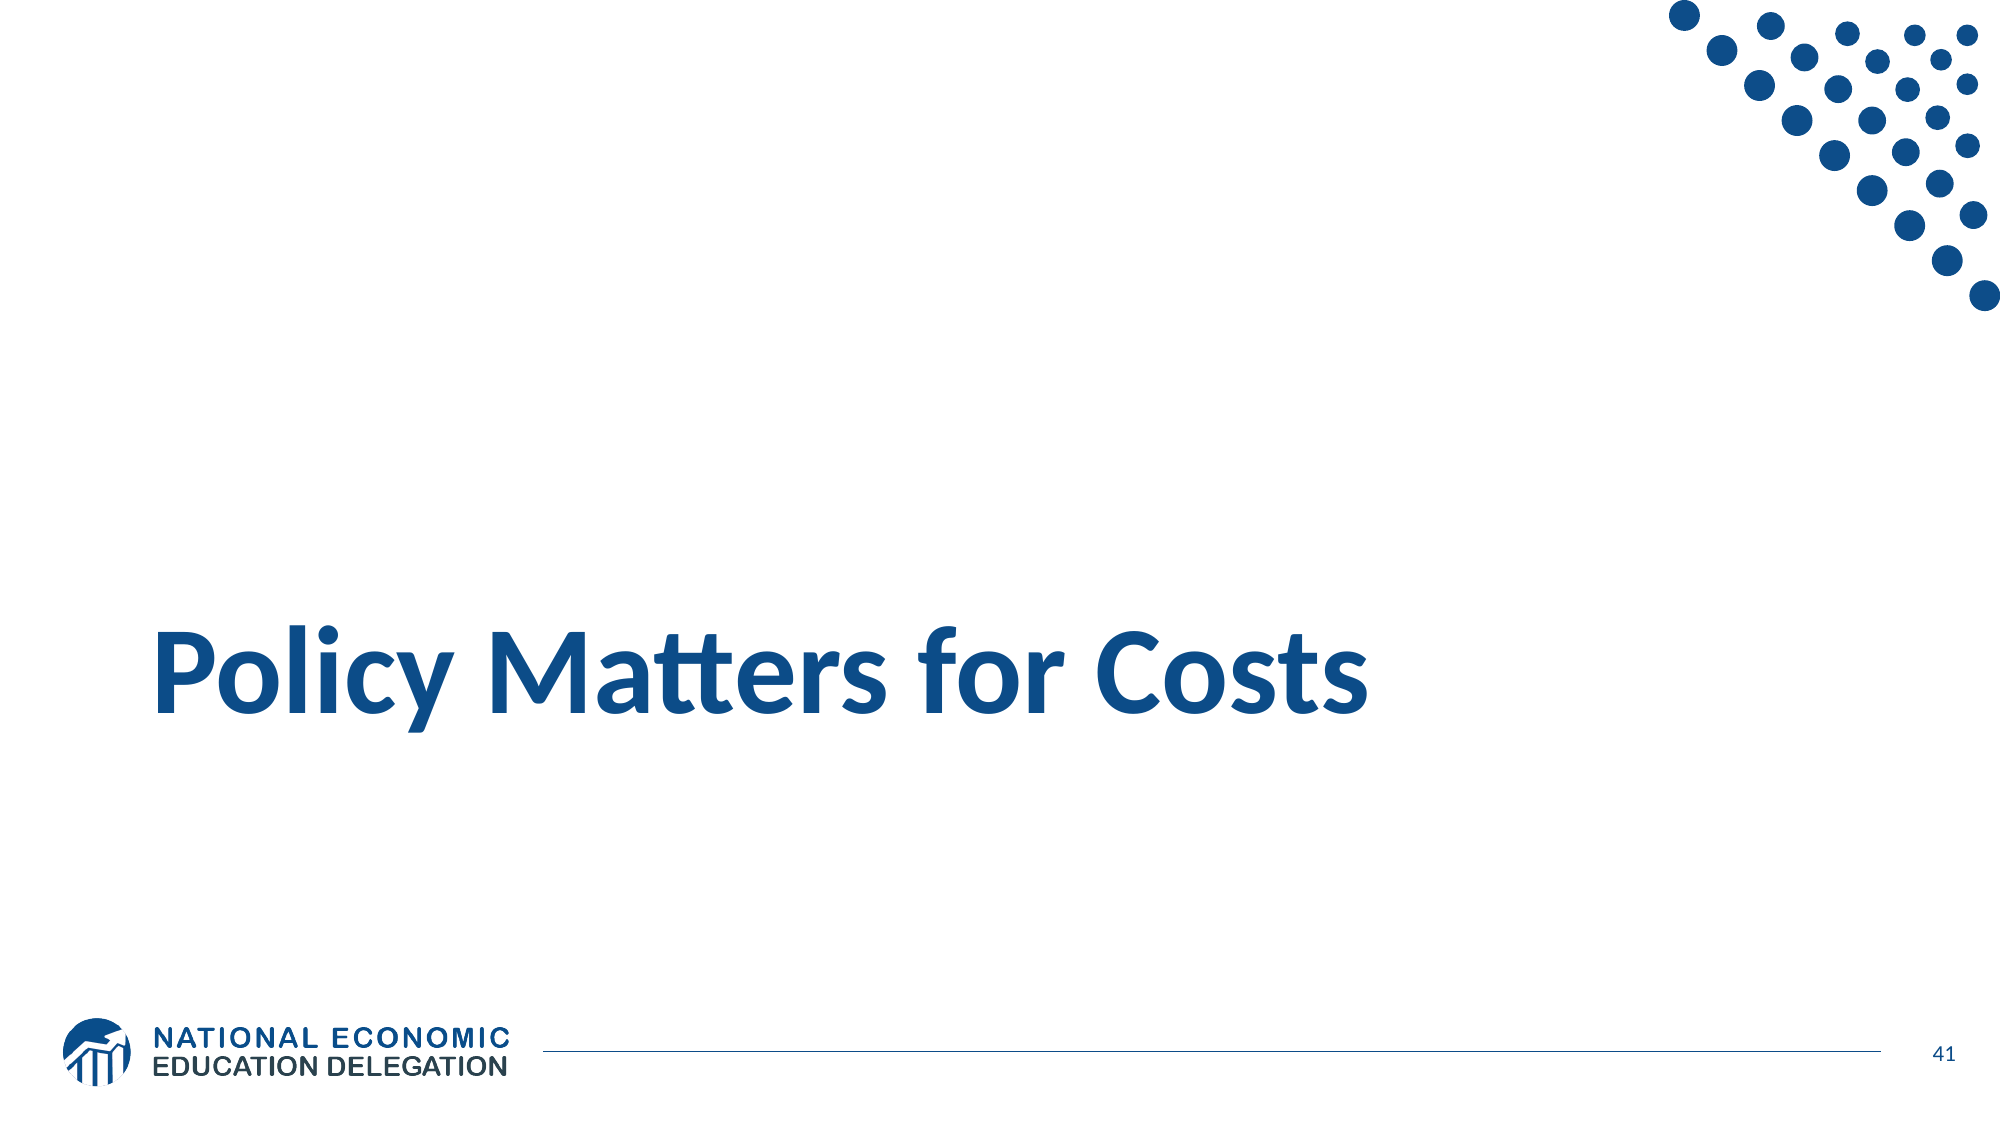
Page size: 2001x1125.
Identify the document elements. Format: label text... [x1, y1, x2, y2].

title Policy Matters for Costs [136, 280, 1862, 749]
picture [55, 1013, 520, 1091]
slide_number 41 [1521, 1022, 1972, 1082]
